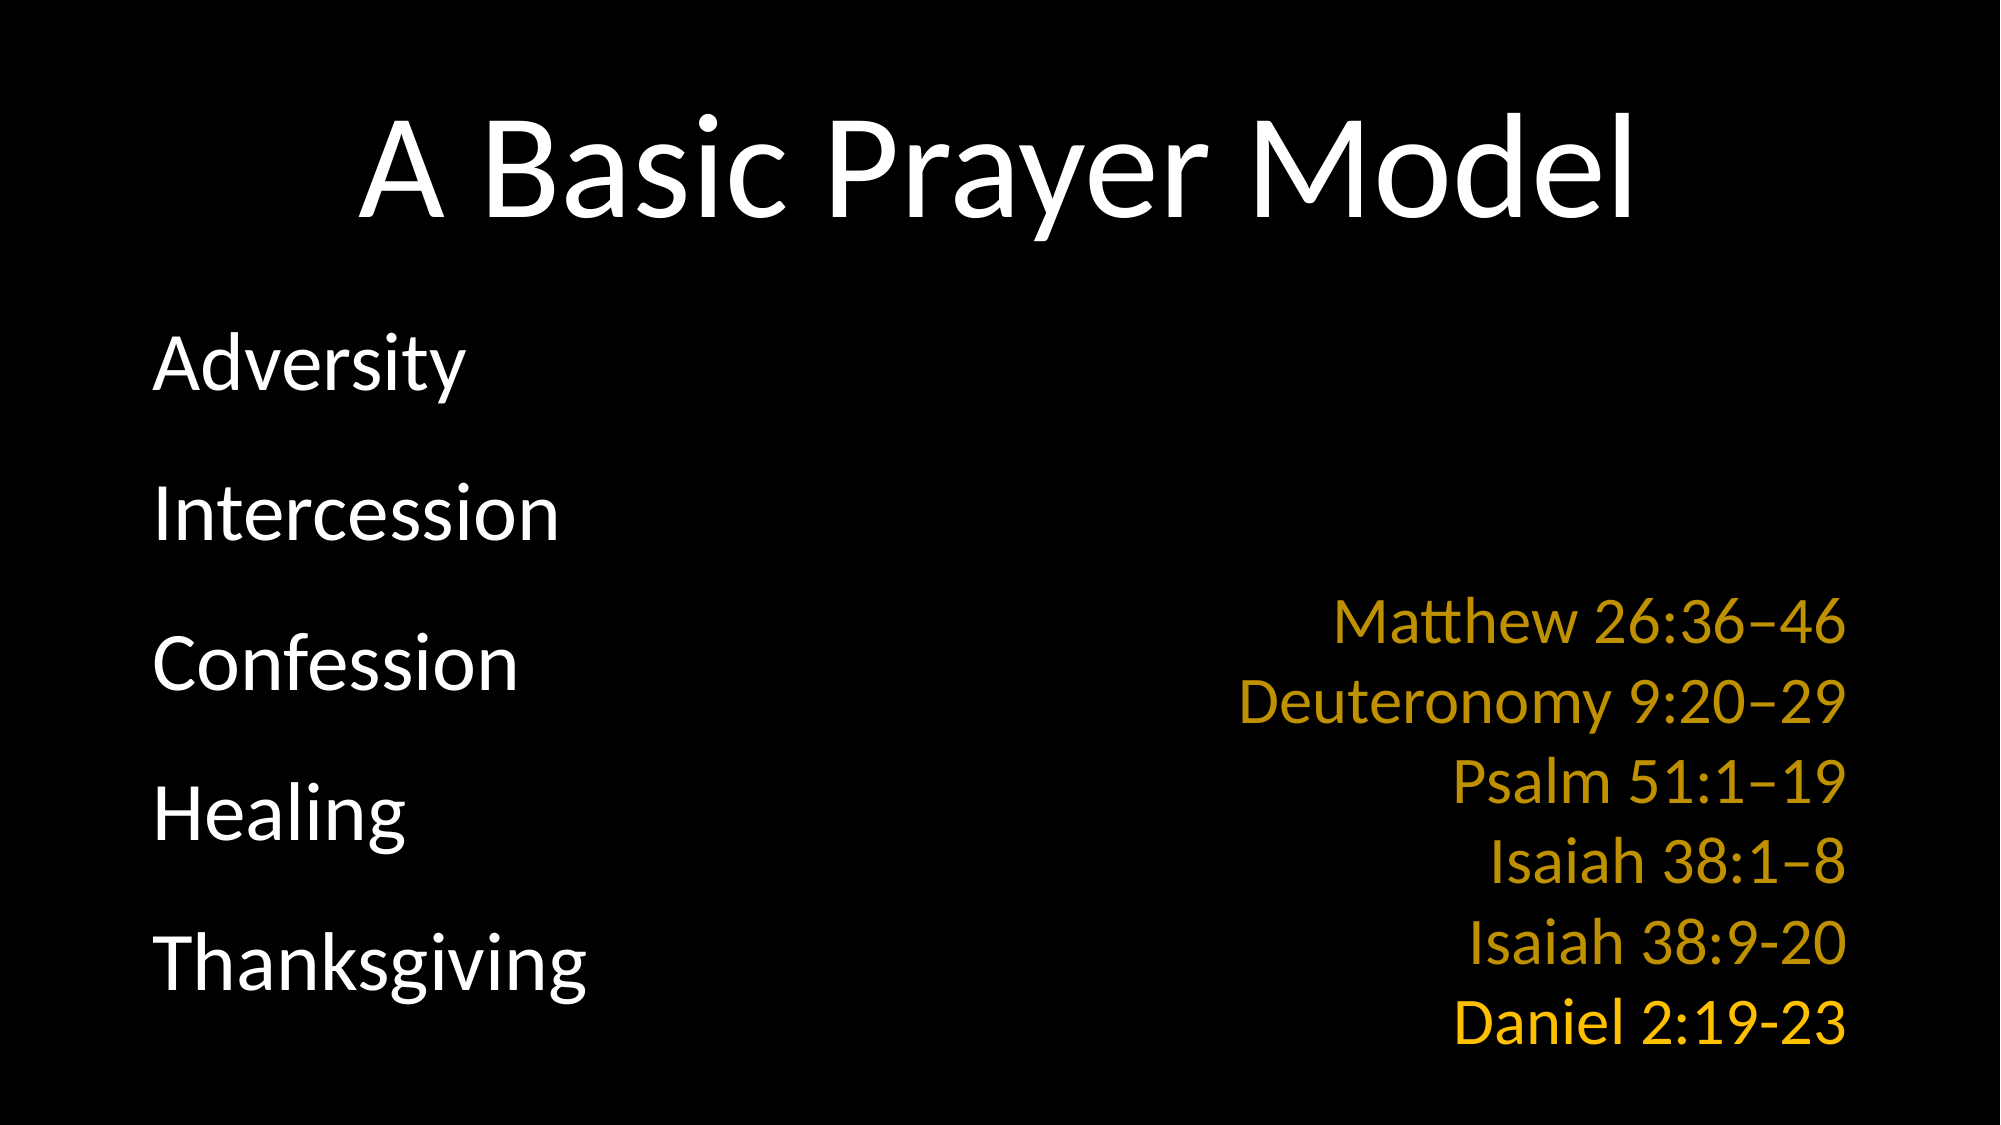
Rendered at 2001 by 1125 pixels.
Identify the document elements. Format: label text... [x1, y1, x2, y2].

list Adversity Intercession Confession Healing Thanksgiving [137, 299, 988, 1066]
list Matthew 26:36–46 Deuteronomy 9:20–29 Psalm 51:1–19 Isaiah 38:1–8 Isaiah 38:9-20 Daniel 2:19-23 [1012, 299, 1863, 1066]
title A Basic Prayer Model [137, 59, 1863, 278]
